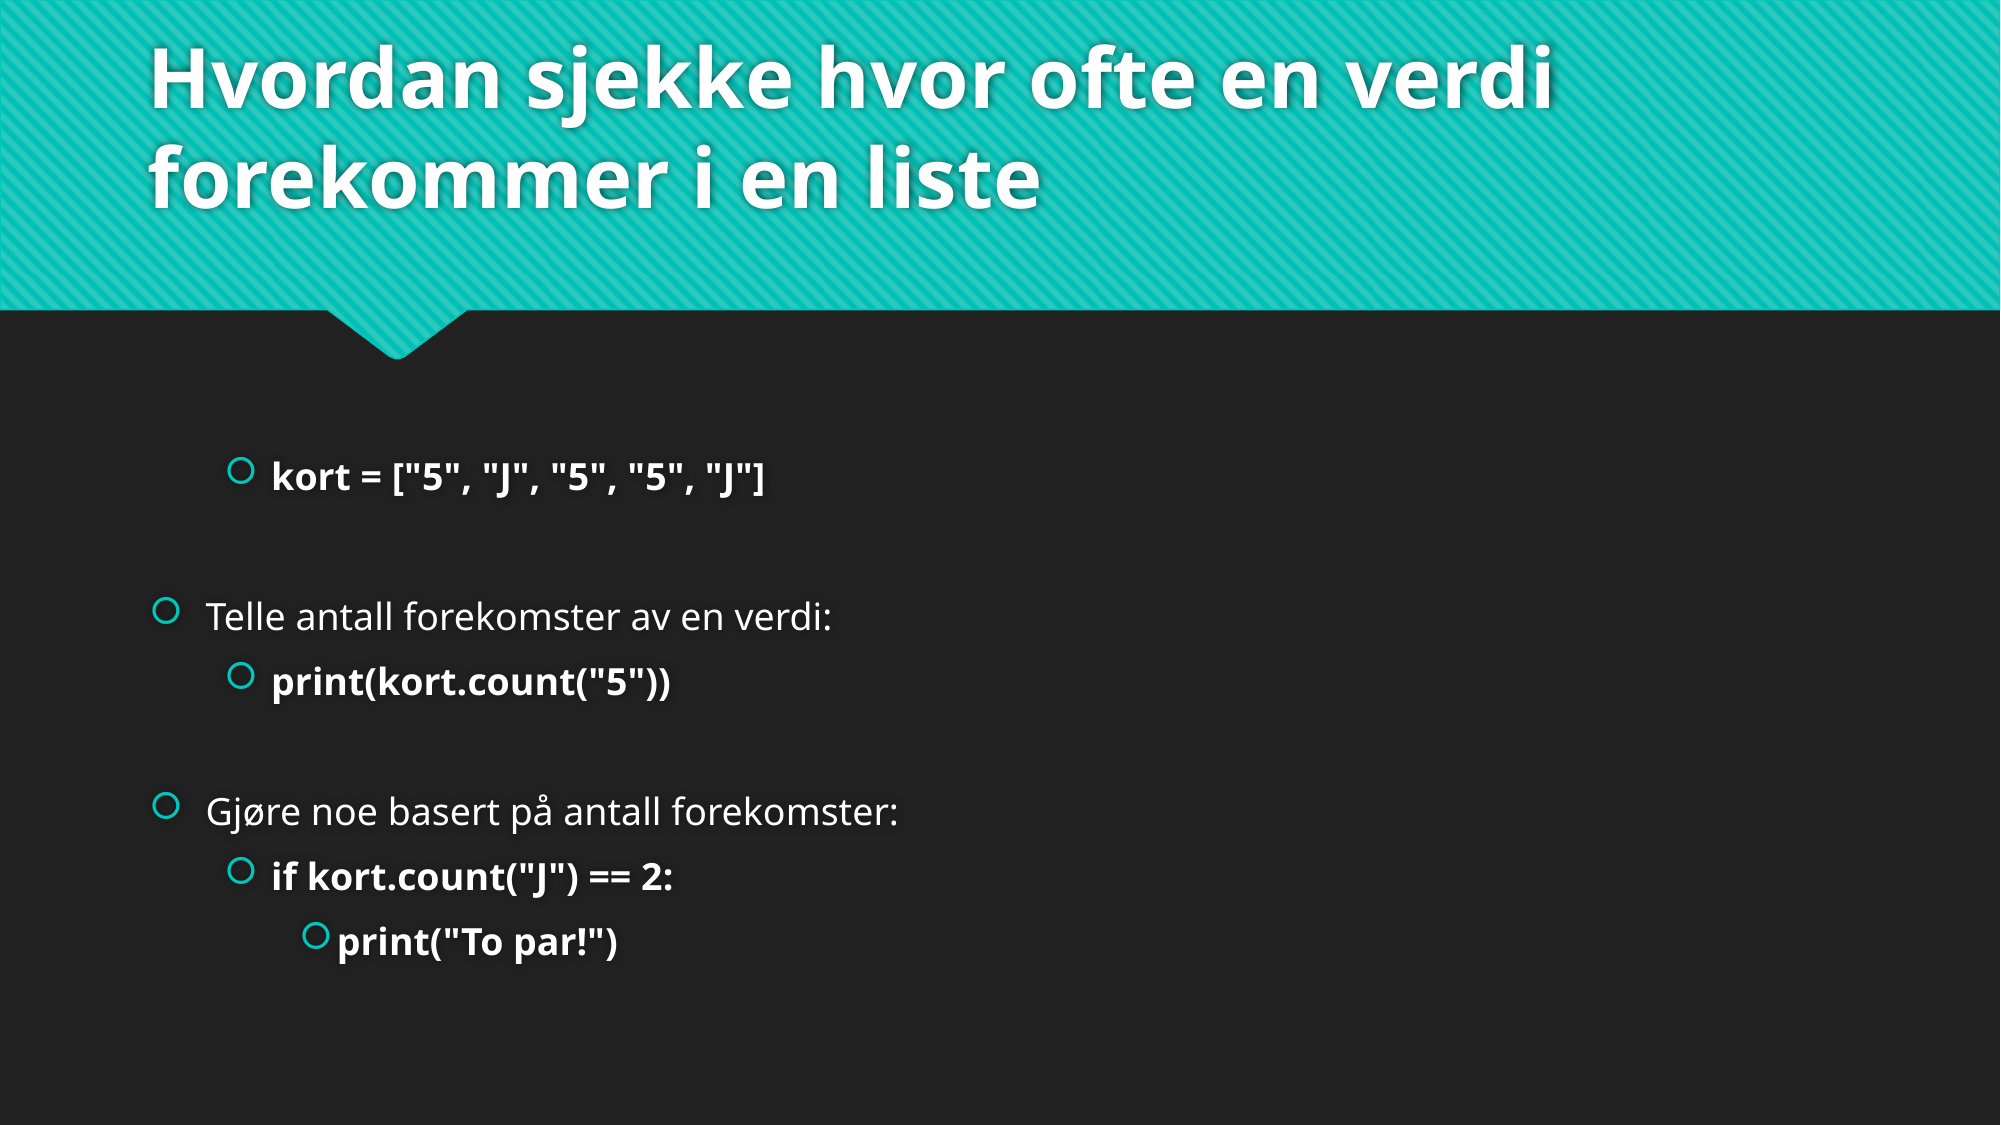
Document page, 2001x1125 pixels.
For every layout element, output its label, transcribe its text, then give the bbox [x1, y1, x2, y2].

title Hvordan sjekke hvor ofte en verdi forekommer i en liste [132, 73, 1868, 233]
list kort = ["5", "J", "5", "5", "J"] Telle antall forekomster av en verdi: print(kort.count("5")) Gjøre noe basert på antall forekomster: if kort.count("J") == 2: print("To par!") [134, 364, 1866, 1052]
